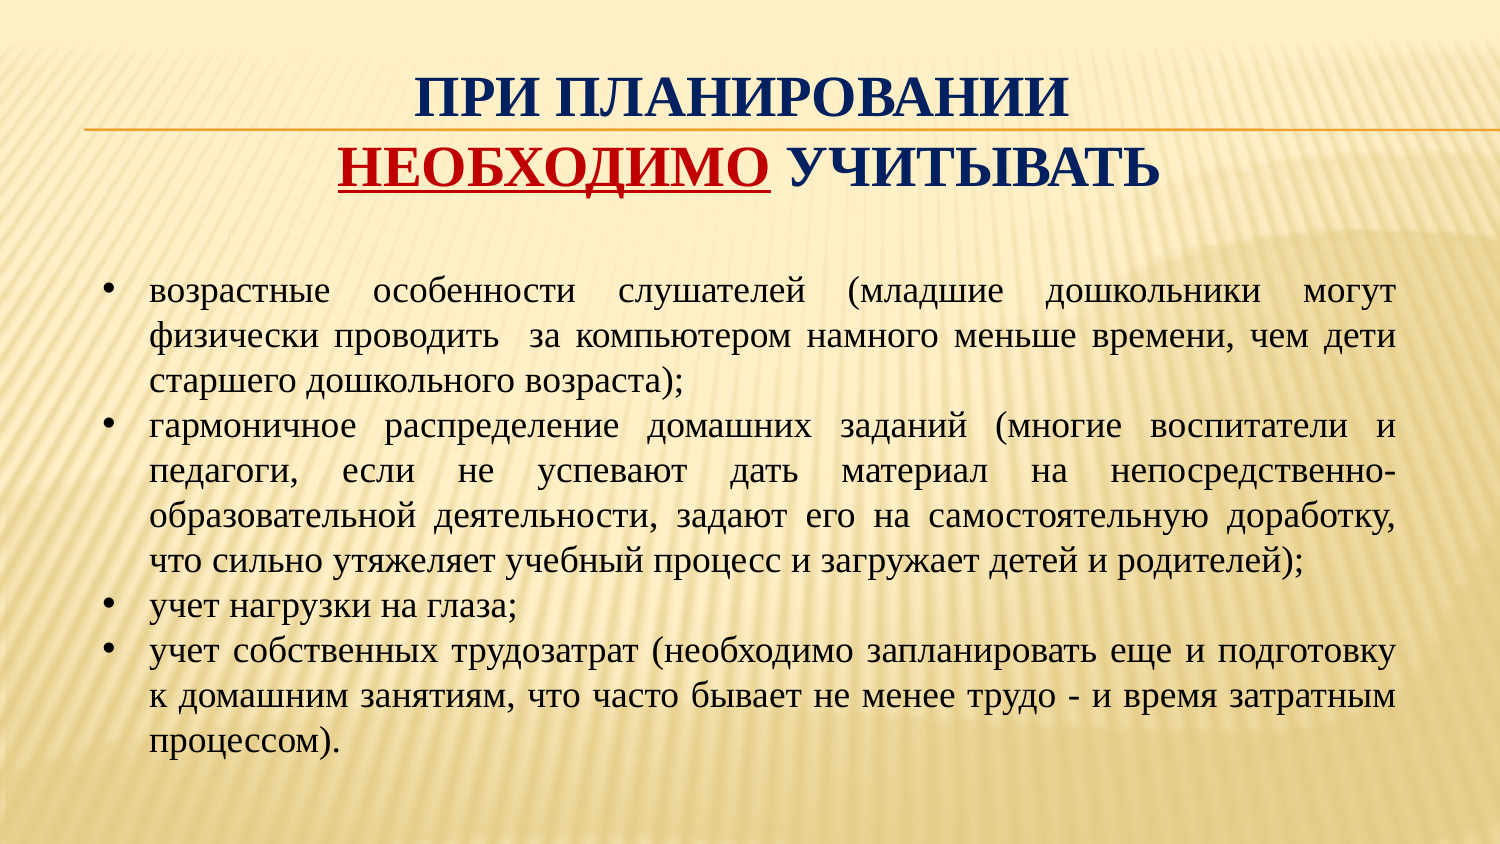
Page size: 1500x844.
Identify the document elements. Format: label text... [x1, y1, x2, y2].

text_box возрастные особенности слушателей (младшие дошкольники могут физически проводить за компьютером намного меньше времени, чем дети старшего дошкольного возраста); гармоничное распределение домашних заданий (многие воспитатели и педагоги, если не успевают дать материал на непосредственно-образовательной деятельности, задают его на самостоятельную доработку, что сильно утяжеляет учебный процесс и загружает детей и родителей); учет нагрузки на глаза; учет собственных трудозатрат (необходимо запланировать еще и подготовку к домашним занятиям, что часто бывает не менее трудо - и время затратным процессом). [87, 257, 1413, 768]
title При планировании необходимо учитывать [75, 33, 1425, 223]
